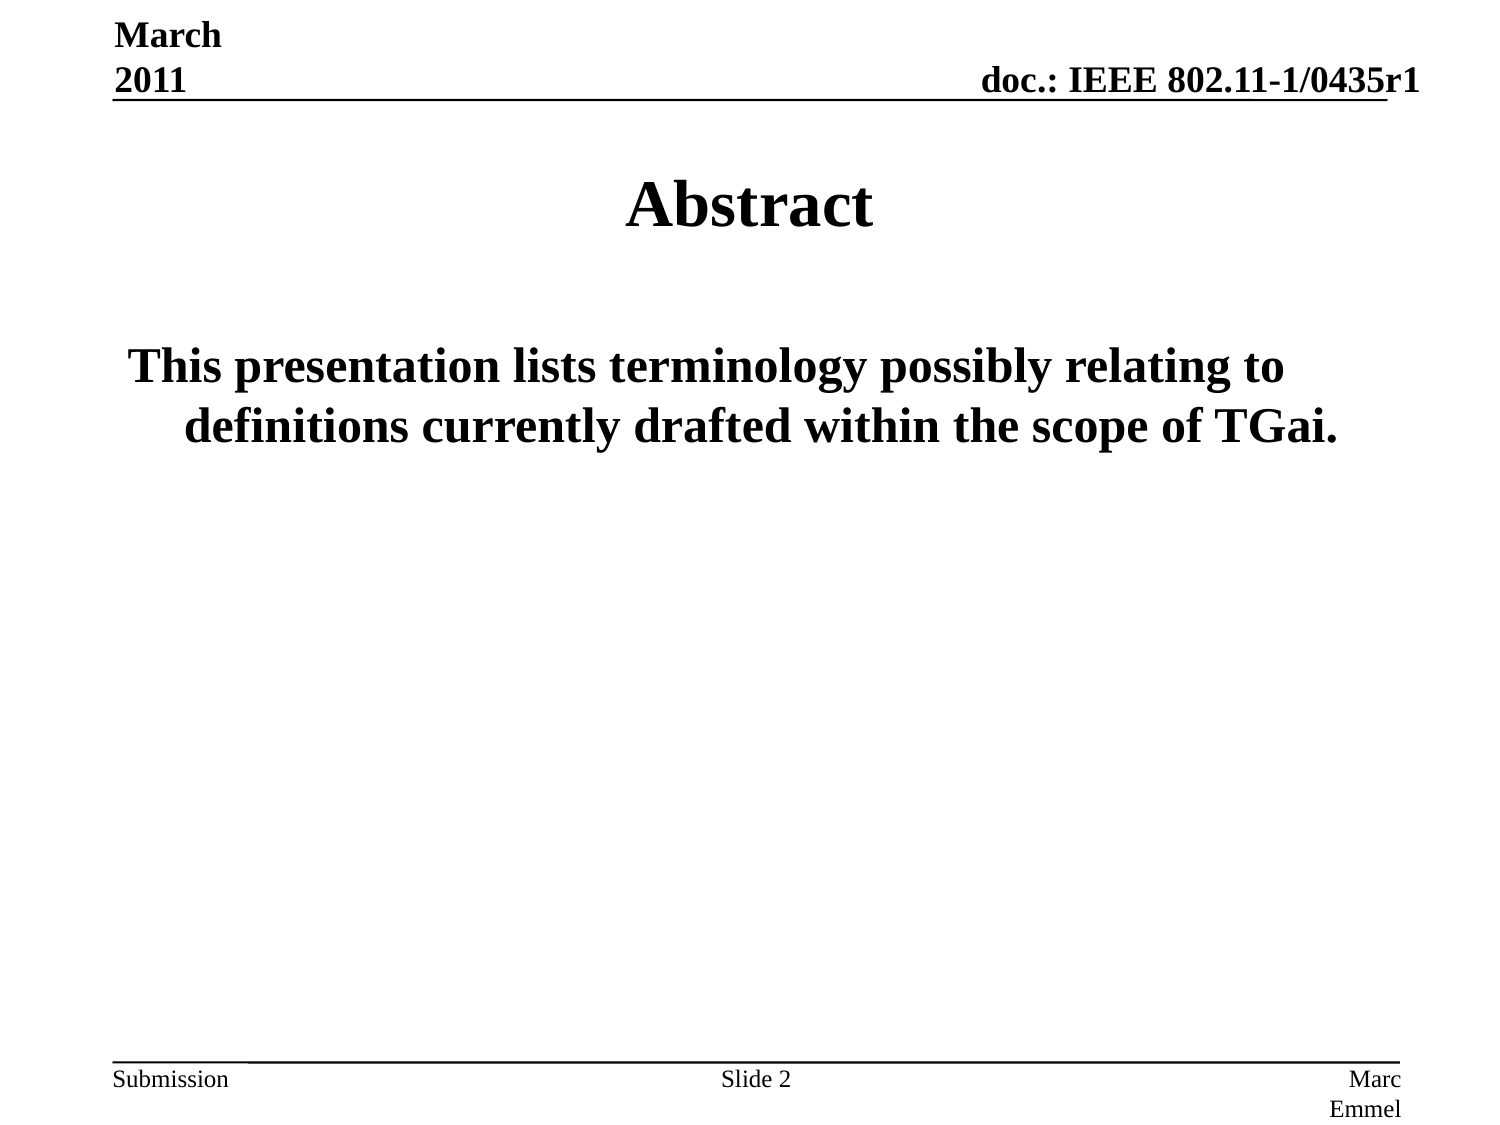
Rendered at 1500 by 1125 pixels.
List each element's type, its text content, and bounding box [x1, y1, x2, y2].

slide_number Slide 2 [712, 1061, 800, 1093]
title Abstract [112, 112, 1388, 288]
list This presentation lists terminology possibly relating to definitions currently drafted within the scope of TGai. [112, 324, 1388, 1001]
footer Marc Emmelmann, Fraunhofer FOKUS [1324, 1061, 1402, 1093]
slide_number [114, 54, 290, 101]
